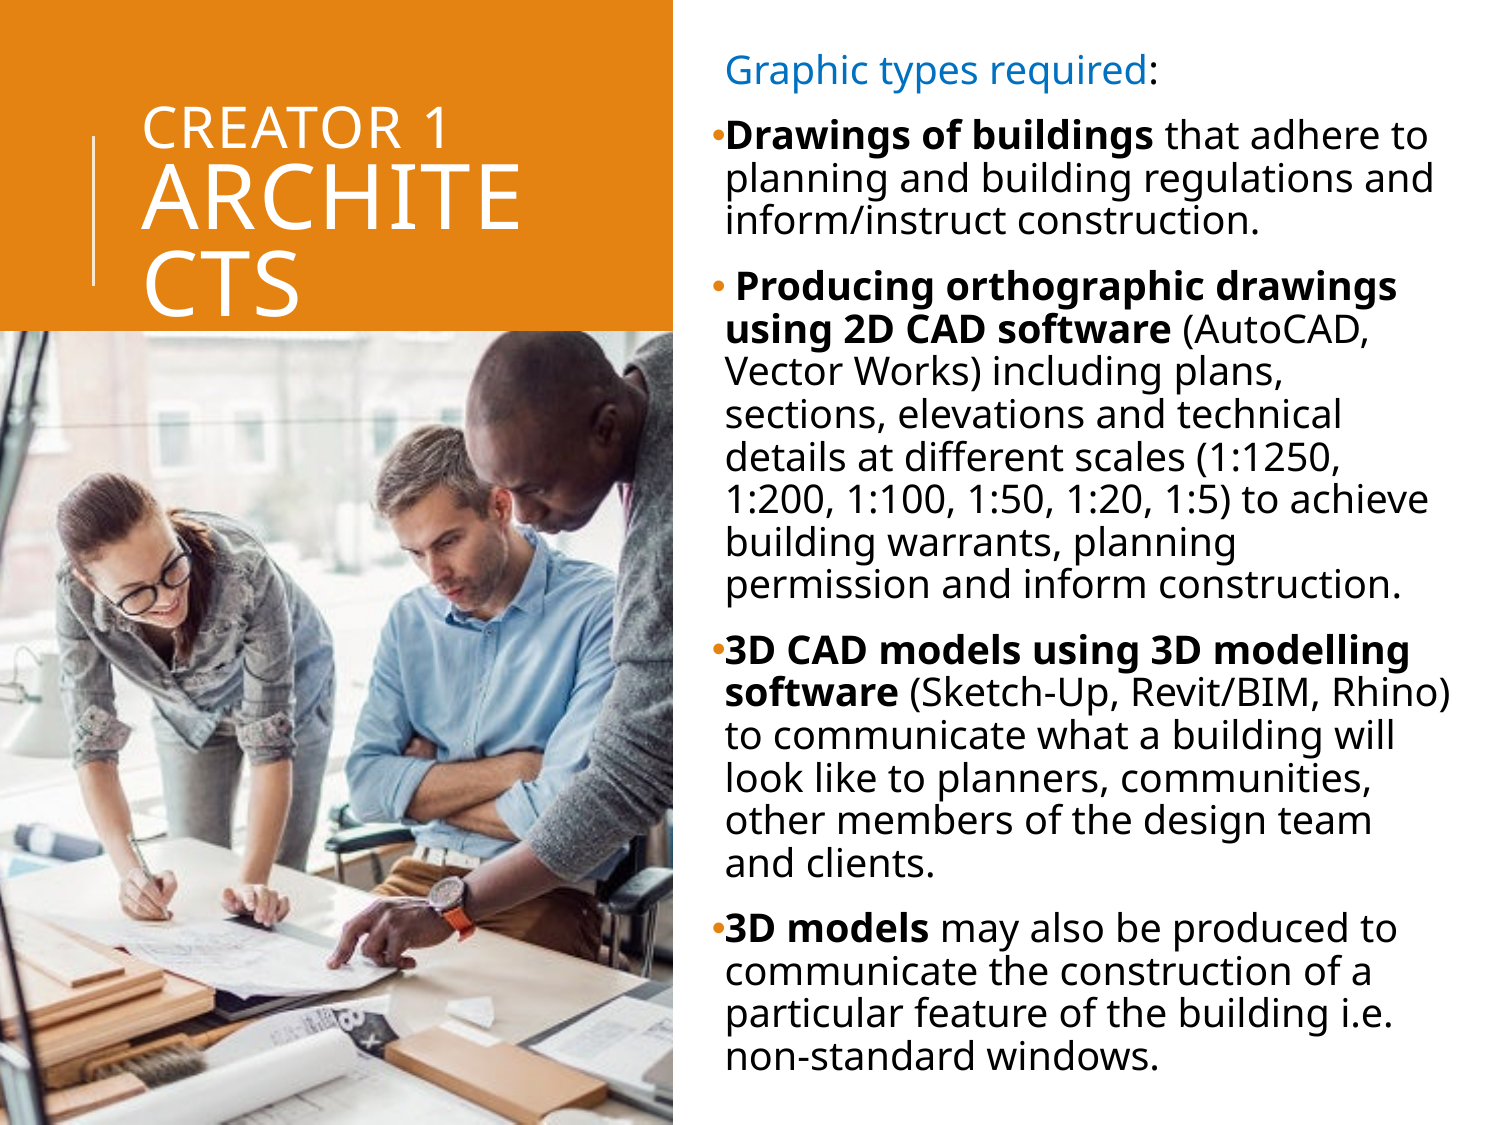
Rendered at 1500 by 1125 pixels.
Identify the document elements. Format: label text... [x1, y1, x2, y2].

picture [0, 331, 674, 1125]
title Creator 1 Architects [126, 96, 591, 326]
text_box [0, 0, 674, 328]
list Graphic types required: Drawings of buildings that adhere to planning and building regulations and inform/instruct construction. Producing orthographic drawings using 2D CAD software (AutoCAD, Vector Works) including plans, sections, elevations and technical details at different scales (1:1250, 1:200, 1:100, 1:50, 1:20, 1:5) to achieve building warrants, planning permission and inform construction. 3D CAD models using 3D modelling software (Sketch-Up, Revit/BIM, Rhino) to communicate what a building will look like to planners, communities, other members of the design team and clients. 3D models may also be produced to communicate the construction of a particular feature of the building i.e. non-standard windows. [704, 42, 1459, 1106]
